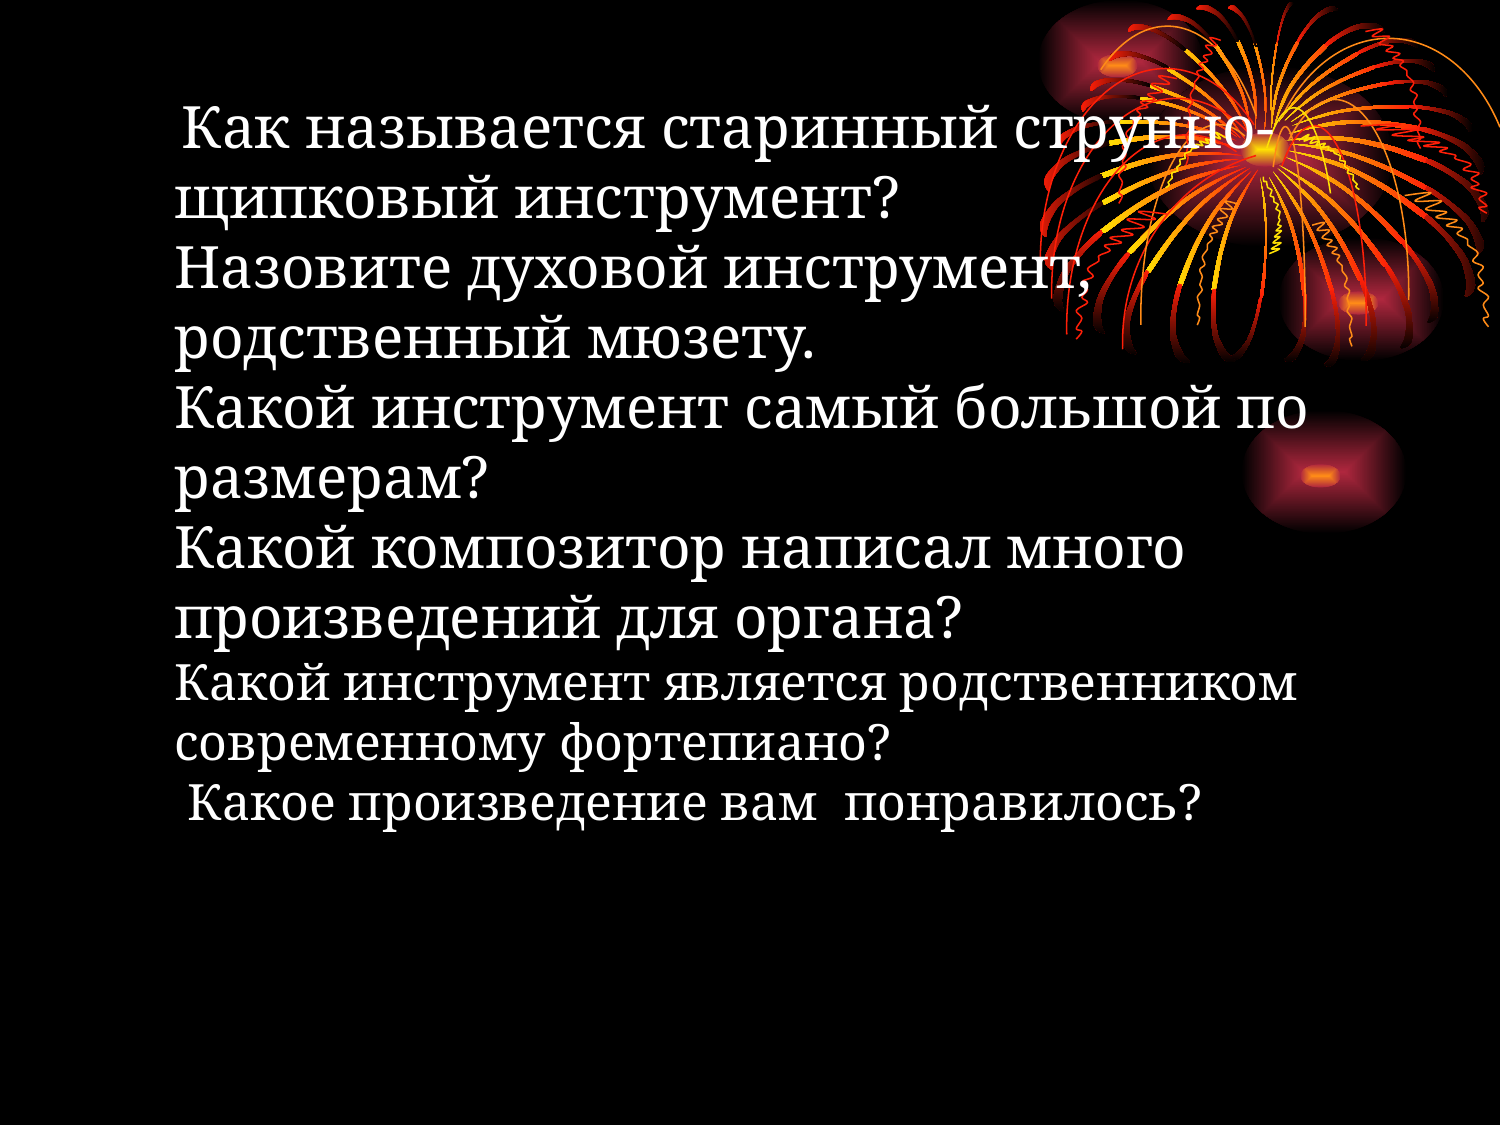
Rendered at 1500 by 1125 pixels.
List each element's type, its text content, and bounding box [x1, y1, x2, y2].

title Как называется старинный струнно-щипковый инструмент? Назовите духовой инструмент, родственный мюзету. Какой инструмент самый большой по размерам? Какой композитор написал много произведений для органа? Какой инструмент является родственником современному фортепиано? Какое произведение вам понравилось? [74, 62, 1426, 1079]
